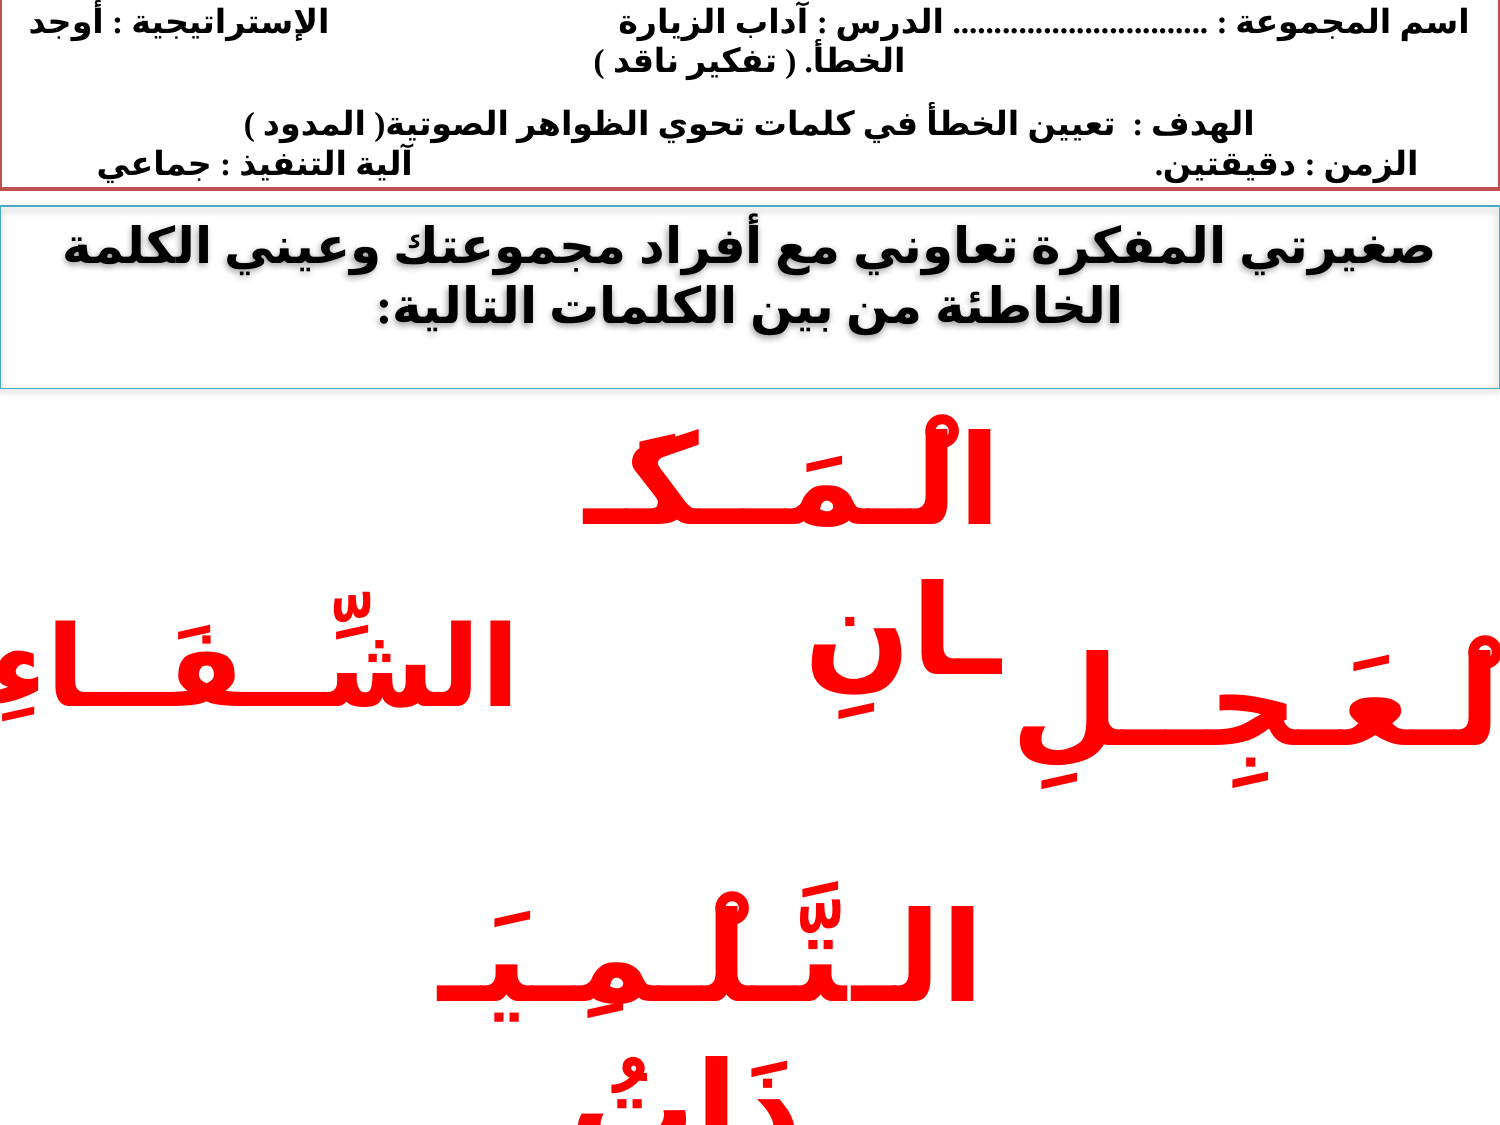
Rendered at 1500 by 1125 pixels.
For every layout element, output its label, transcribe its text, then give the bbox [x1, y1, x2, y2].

text_box الْـمَــكَــانِ [537, 392, 1017, 707]
text_box الـتَّـلْـمِـيَــذَاتُ [406, 869, 1016, 1125]
text_box الْـعَـجِــلِ [996, 612, 1500, 778]
text_box اسم المجموعة : ............................... الدرس : آداب الزيارة الإستراتيجية : أوجد الخطأ. ( تفكير ناقد ) الهدف : تعيين الخطأ في كلمات تحوي الظواهر الصوتية( المدود ) الزمن : دقيقتين. آلية التنفيذ : جماعي [0, 0, 1500, 191]
text_box صغيرتي المفكرة تعاوني مع أفراد مجموعتك وعيني الكلمة الخاطئة من بين الكلمات التالية: [0, 205, 1500, 389]
text_box الشِّــفَــاءِ [0, 586, 535, 736]
